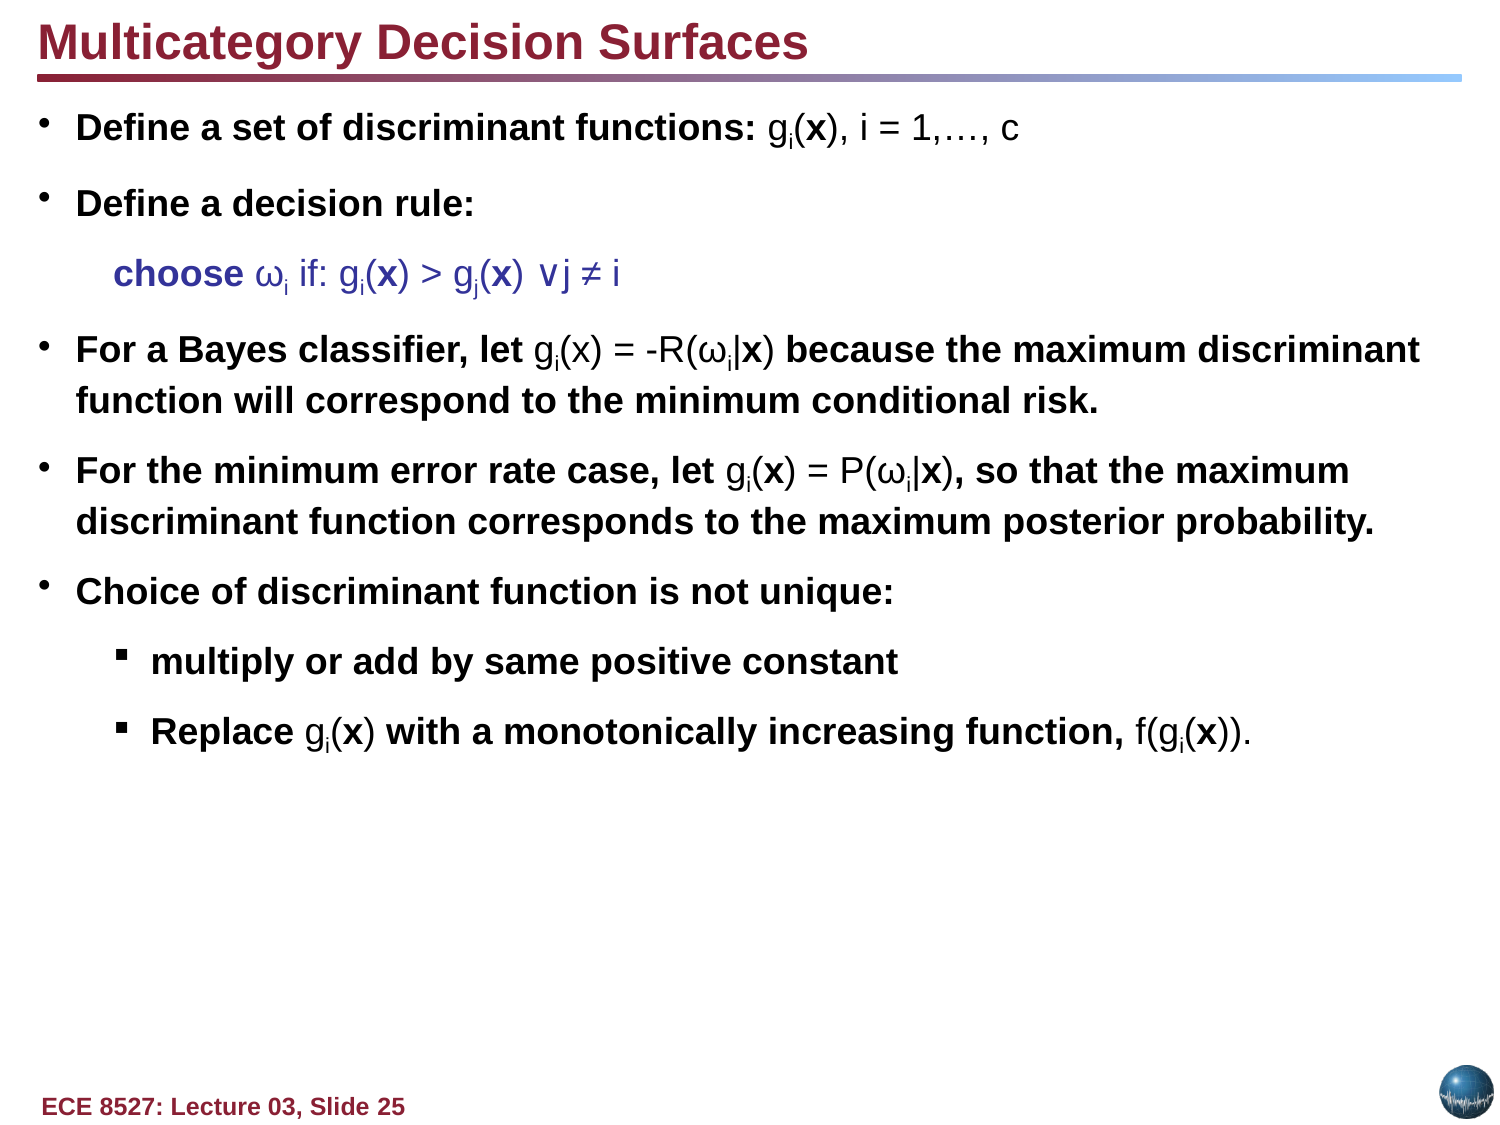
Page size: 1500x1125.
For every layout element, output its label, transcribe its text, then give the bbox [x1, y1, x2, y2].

picture [1439, 1065, 1494, 1119]
text_box Multicategory Decision Surfaces [37, 9, 1163, 70]
text_box Define a set of discriminant functions: gi(x), i = 1,…, c Define a decision rule: choose ωi if: gi(x) > gj(x) ∨j ≠ i For a Bayes classifier, let gi(x) = -R(ωi|x) because the maximum discriminant function will correspond to the minimum conditional risk. For the minimum error rate case, let gi(x) = P(ωi|x), so that the maximum discriminant function corresponds to the maximum posterior probability. Choice of discriminant function is not unique: multiply or add by same positive constant Replace gi(x) with a monotonically increasing function, f(gi(x)). [38, 102, 1457, 1091]
